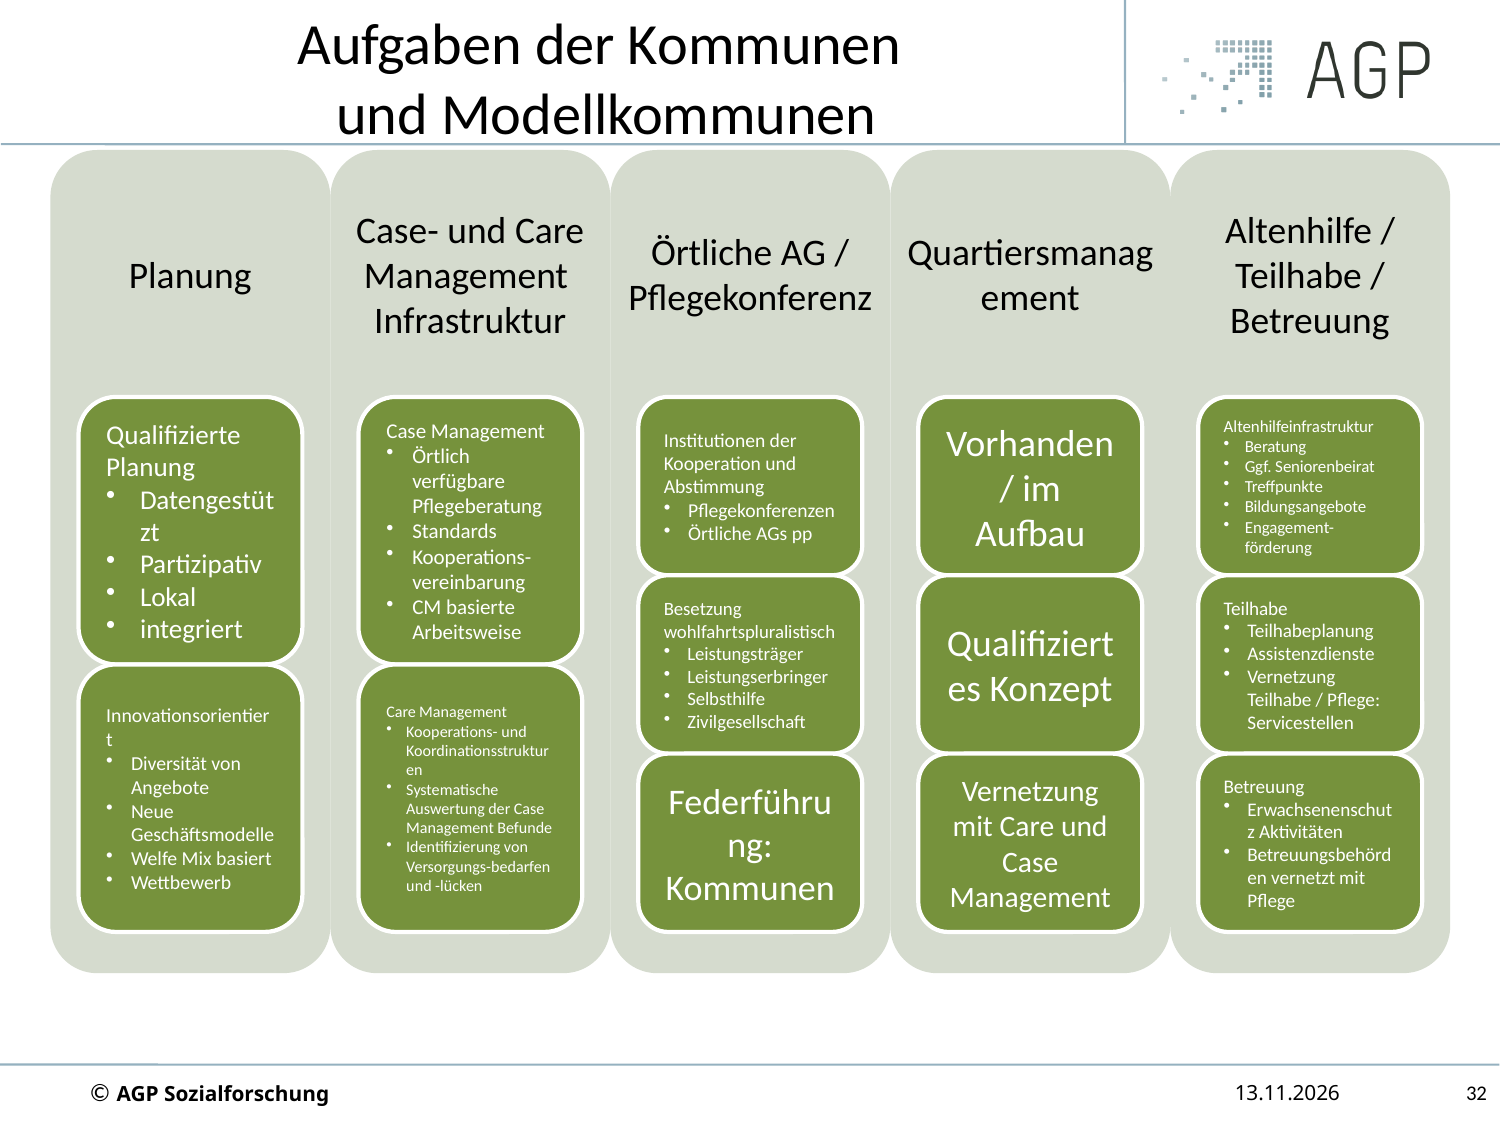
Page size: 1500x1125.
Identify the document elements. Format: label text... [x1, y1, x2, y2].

picture [1162, 37, 1430, 114]
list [50, 149, 1451, 974]
title Aufgaben der Kommunen und Modellkommunen [0, 42, 1300, 109]
